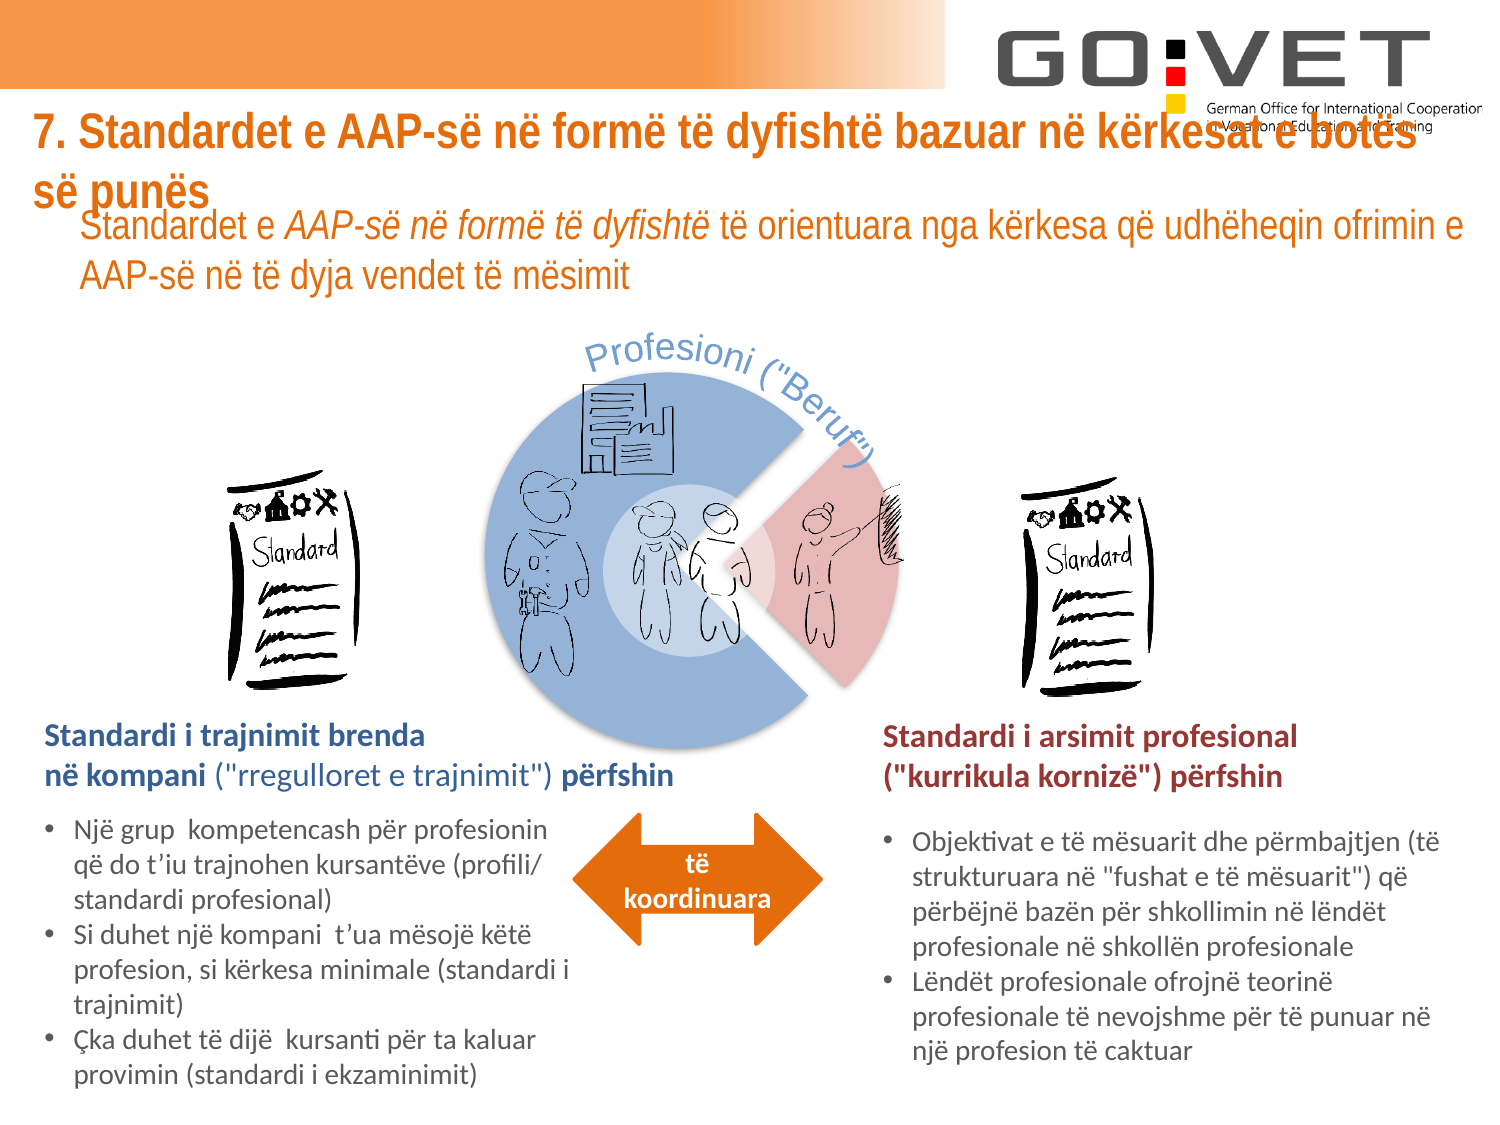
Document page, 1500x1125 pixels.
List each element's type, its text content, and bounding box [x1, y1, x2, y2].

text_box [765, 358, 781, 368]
picture [1021, 477, 1155, 698]
text_box Profesioni ("Beruf") [585, 343, 607, 368]
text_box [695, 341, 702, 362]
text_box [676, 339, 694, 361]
title 7. Standardet e AAP-së në formë të dyfishtë bazuar në kërkesat e botës së punës [17, 122, 1436, 194]
picture [998, 31, 1483, 134]
text_box Profesioni ("Beruf") [704, 343, 723, 365]
picture [227, 470, 360, 691]
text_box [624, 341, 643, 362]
text_box Objektivat e të mësuarit dhe përmbajtjen (të strukturuara në "fushat e të mësuarit") që përbëjnë bazën për shkollimin në lëndët profesionale në shkollën profesionale Lëndët profesionale ofrojnë teorinë profesionale të nevojshme për të punuar në një profesion të caktuar [868, 814, 1471, 1075]
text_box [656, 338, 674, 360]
text_box Standardi i arsimit profesional ("kurrikula kornizë") përfshin [868, 707, 1500, 802]
text_box Standardi i trajnimit brenda në kompani ("rregulloret e trajnimit") përfshin [29, 705, 723, 801]
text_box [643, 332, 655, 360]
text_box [487, 369, 904, 752]
text_box Një grup kompetencash për profesionin që do t’iu trajnohen kursantëve (profili/ standardi profesional) Si duhet një kompani t’ua mësojë këtë profesion, si kërkesa minimale (standardi i trajnimit) Çka duhet të dijë kursanti për ta kaluar provimin (standardi i ekzaminimit) [29, 803, 588, 1098]
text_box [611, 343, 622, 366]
text_box Standardet e AAP-së në formë të dyfishtë të orientuara nga kërkesa që udhëheqin ofrimin e AAP-së në të dyja vendet të mësimit [64, 190, 1500, 305]
text_box të koordinuara [572, 812, 823, 946]
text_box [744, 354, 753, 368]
text_box Profesioni ("Beruf") [723, 347, 743, 368]
